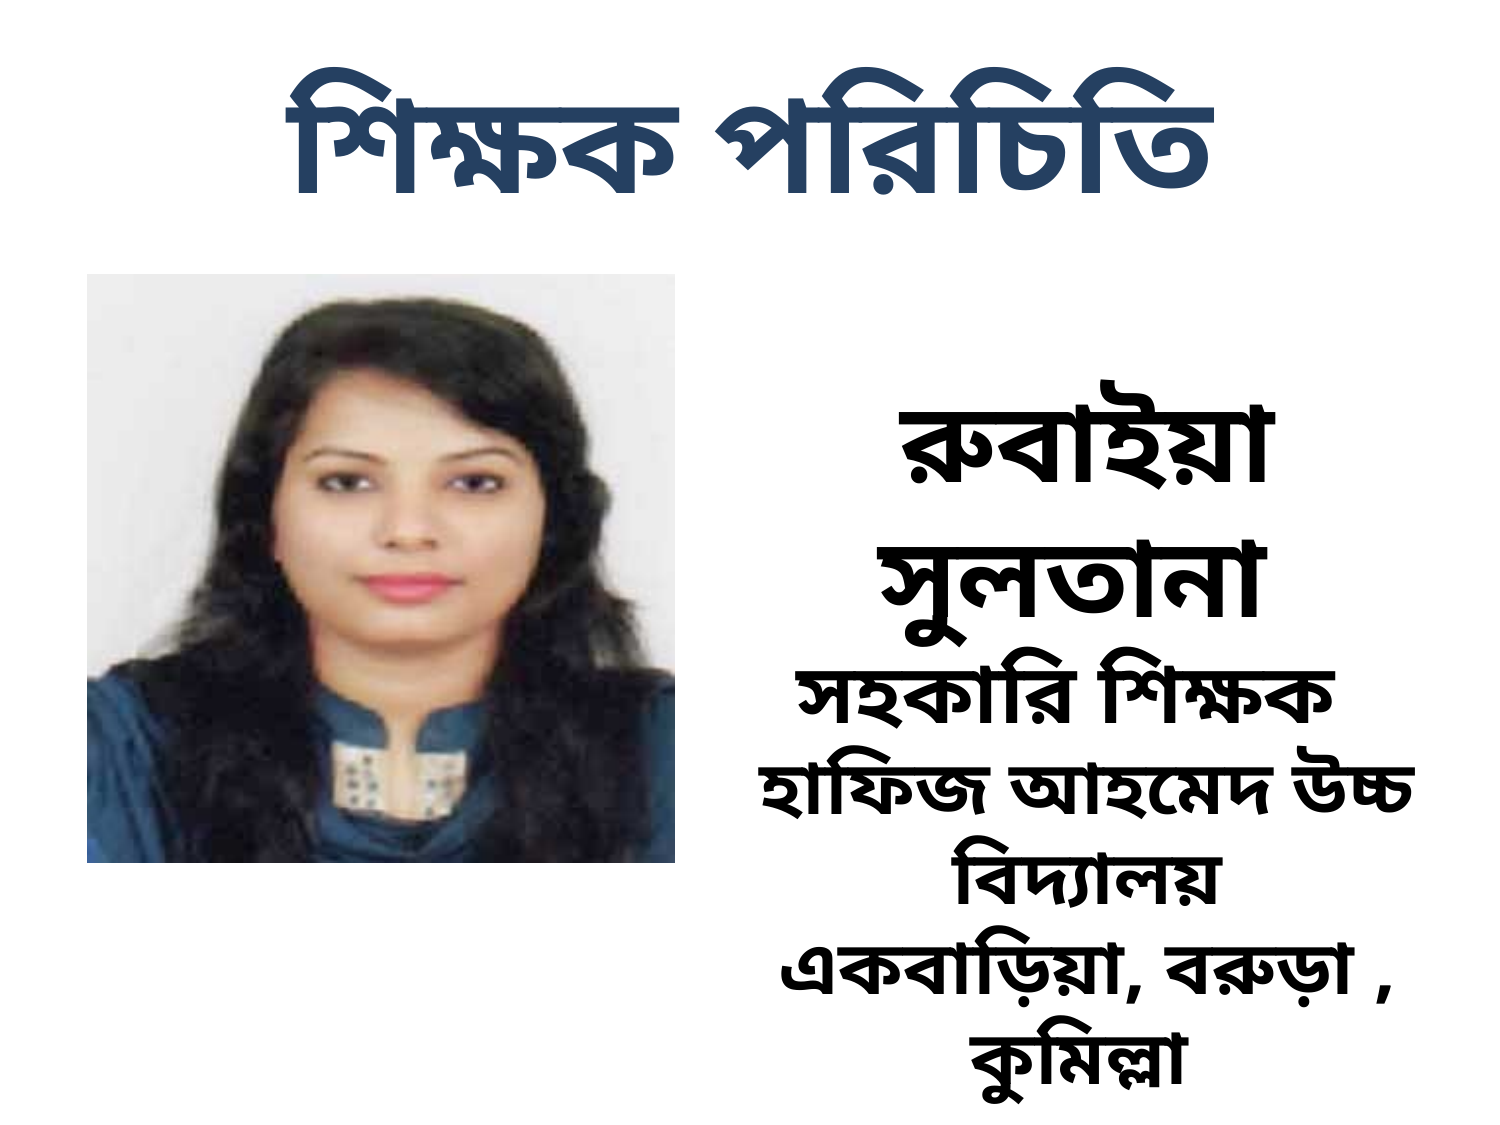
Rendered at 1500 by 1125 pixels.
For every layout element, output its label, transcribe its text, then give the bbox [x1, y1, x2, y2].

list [87, 274, 676, 863]
title শিক্ষক পরিচিতি [75, 45, 1425, 233]
text_box রুবাইয়া সুলতানা সহকারি শিক্ষক হাফিজ আহমেদ উচ্চ বিদ্যালয় একবাড়িয়া, বরুড়া , কুমিল্লা [712, 362, 1463, 1108]
